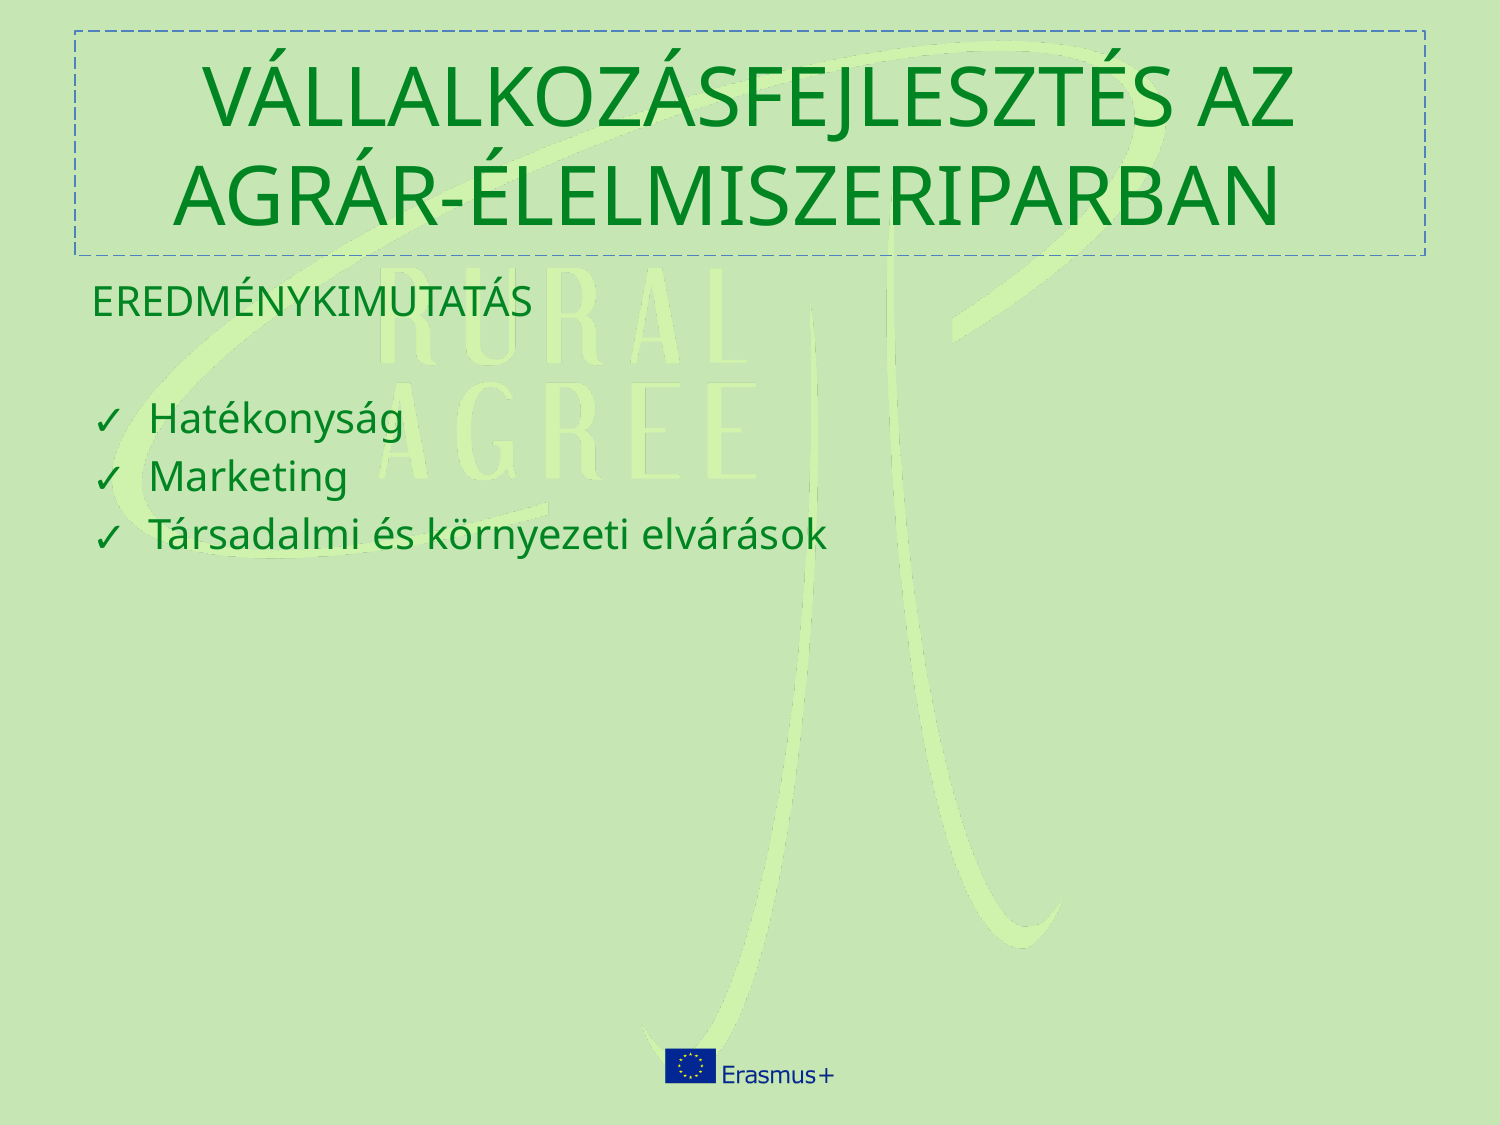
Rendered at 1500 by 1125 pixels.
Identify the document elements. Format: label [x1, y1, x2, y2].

picture [76, 21, 1424, 1100]
